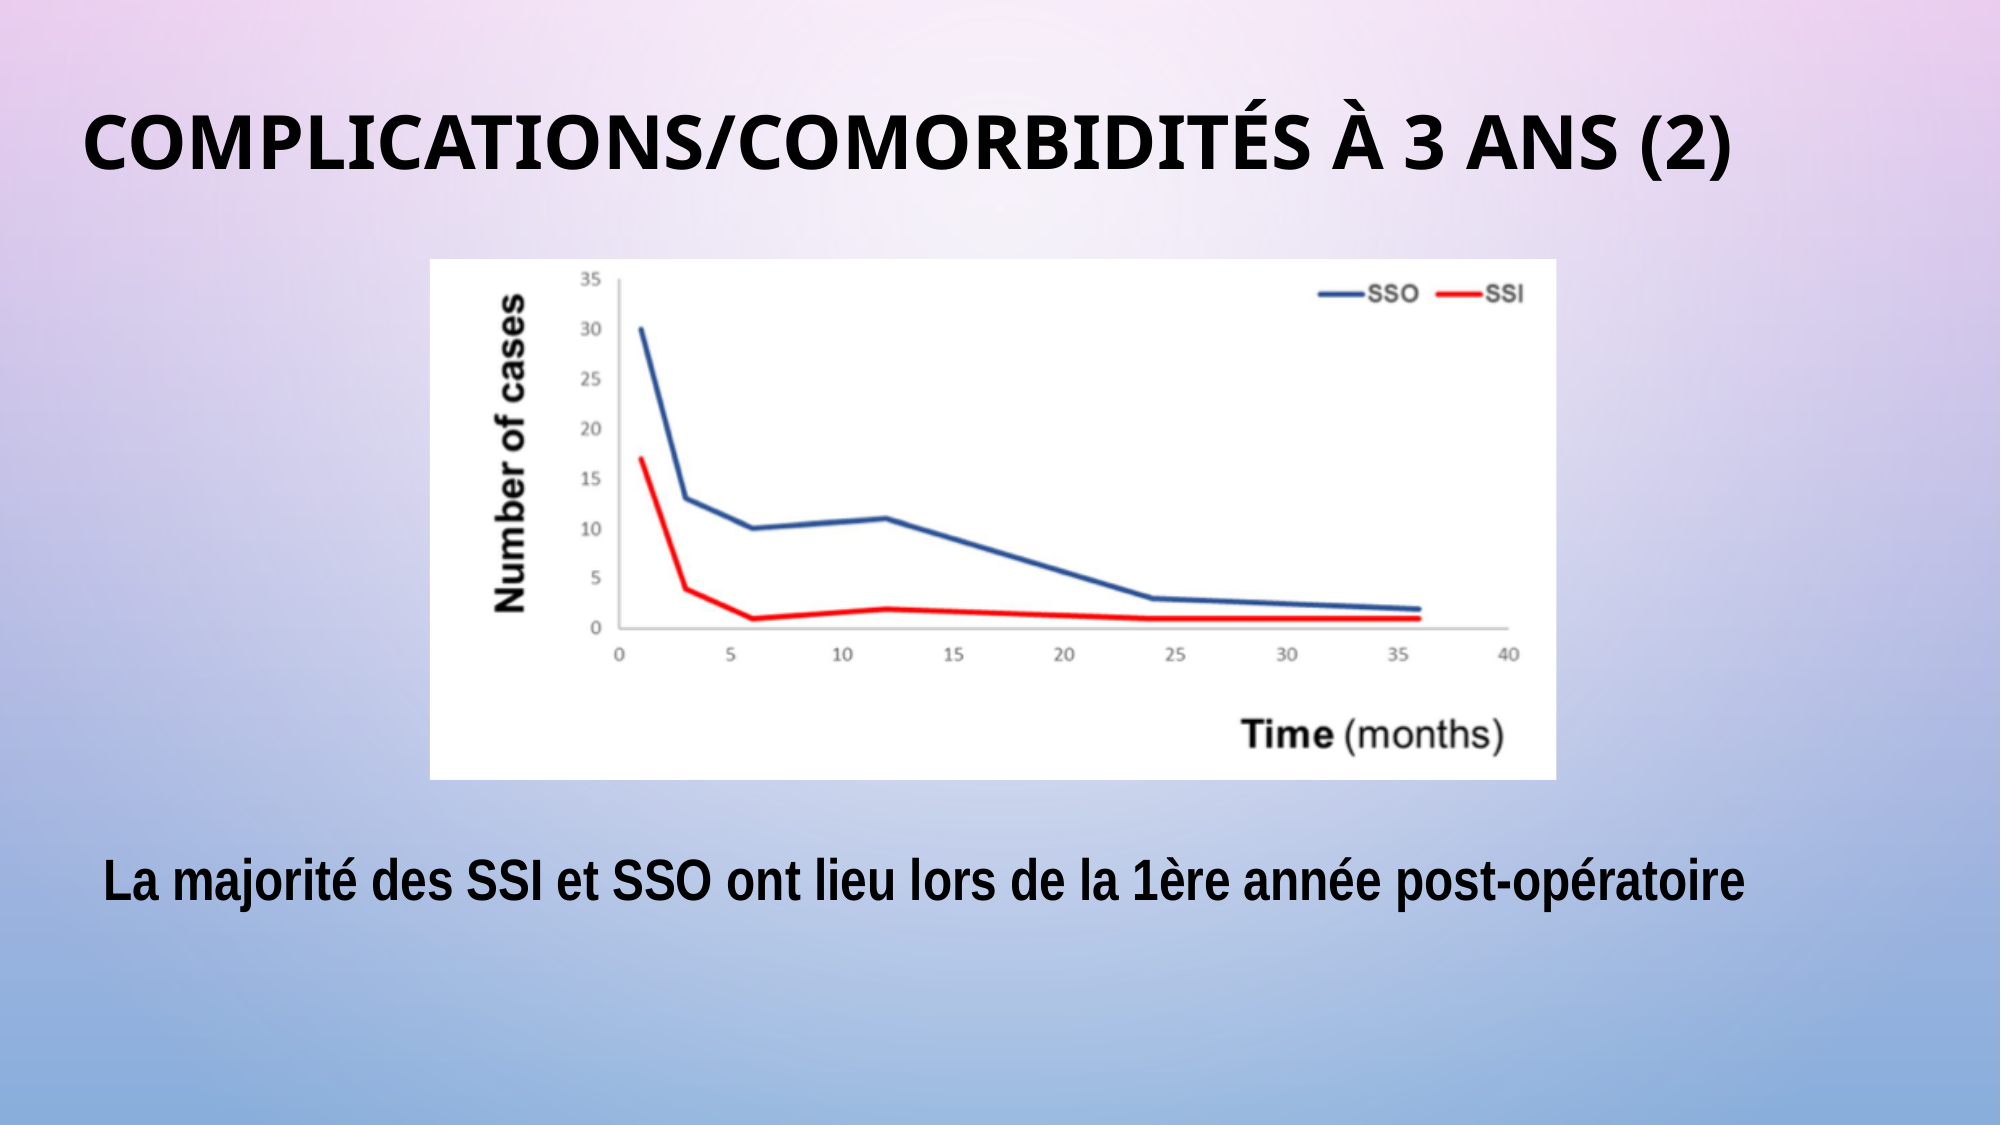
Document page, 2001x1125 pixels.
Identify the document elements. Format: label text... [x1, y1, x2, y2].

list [429, 259, 1557, 780]
text_box La majorité des SSI et SSO ont lieu lors de la 1ère année post-opératoire [88, 834, 1960, 920]
title Complications/comorbidités à 3 ans (2) [40, 30, 1775, 260]
text_box [0, 0, 2000, 615]
